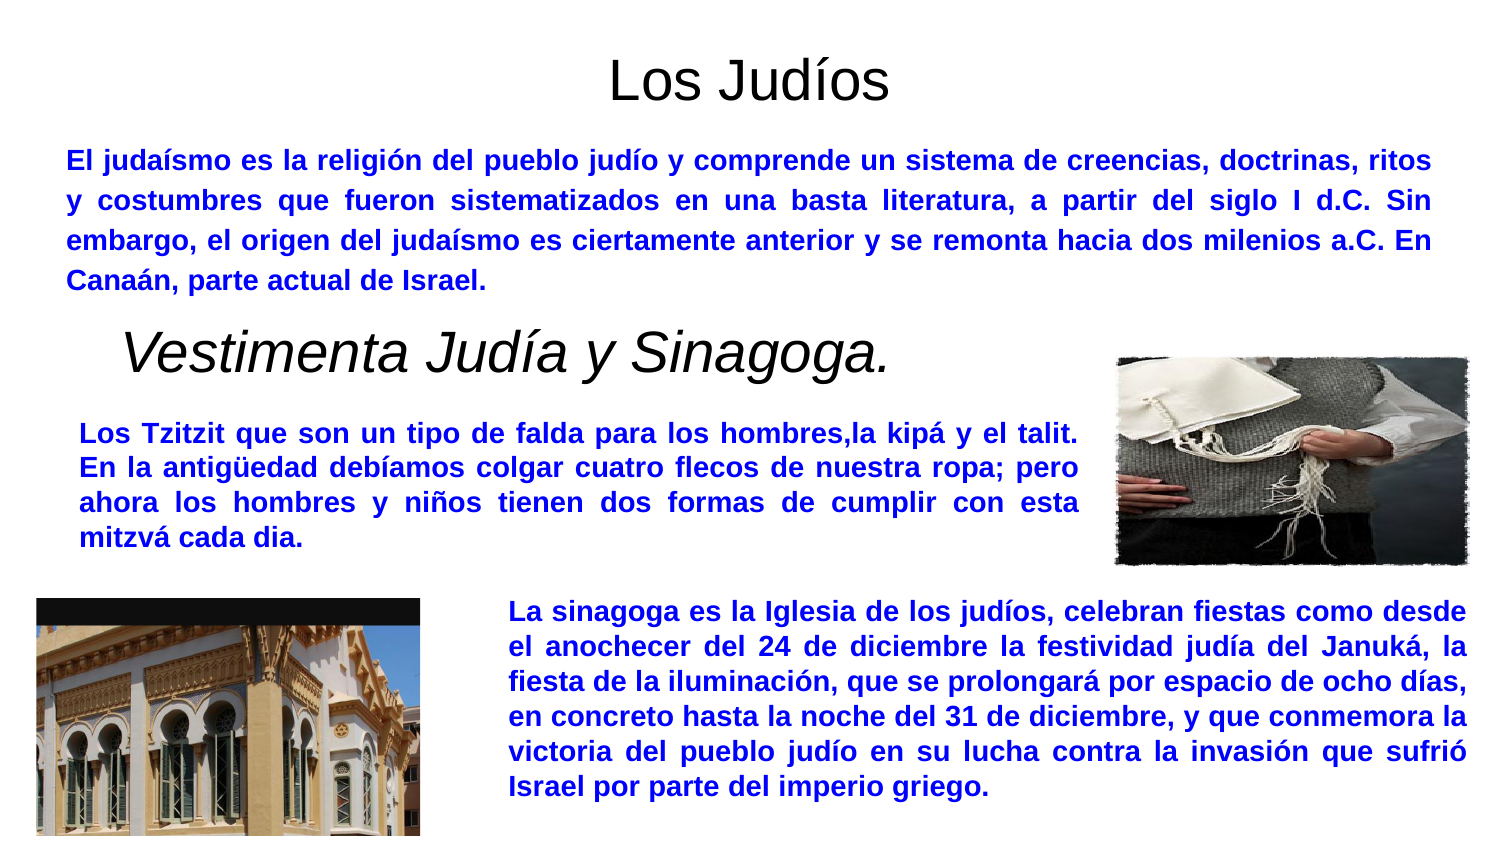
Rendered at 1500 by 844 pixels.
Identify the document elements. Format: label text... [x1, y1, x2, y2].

title Vestimenta Judía y Sinagoga. [89, 299, 1059, 399]
title Los Judíos [441, 26, 1059, 120]
picture [1113, 355, 1470, 568]
list El judaísmo es la religión del pueblo judío y comprende un sistema de creencias, doctrinas, ritos y costumbres que fueron sistematizados en una basta literatura, a partir del siglo I d.C. Sin embargo, el origen del judaísmo es ciertamente anterior y se remonta hacia dos milenios a.C. En Canaán, parte actual de Israel. [51, 120, 1449, 420]
text_box La sinagoga es la Iglesia de los judíos, celebran fiestas como desde el anochecer del 24 de diciembre la festividad judía del Januká, la fiesta de la iluminación, que se prolongará por espacio de ocho días, en concreto hasta la noche del 31 de diciembre, y que conmemora la victoria del pueblo judío en su lucha contra la invasión que sufrió Israel por parte del imperio griego. [493, 577, 1484, 790]
picture [36, 597, 421, 837]
list Los Tzitzit que son un tipo de falda para los hombres,la kipá y el talit. En la antigüedad debíamos colgar cuatro flecos de nuestra ropa; pero ahora los hombres y niños tienen dos formas de cumplir con esta mitzvá cada dia. [64, 398, 1096, 611]
